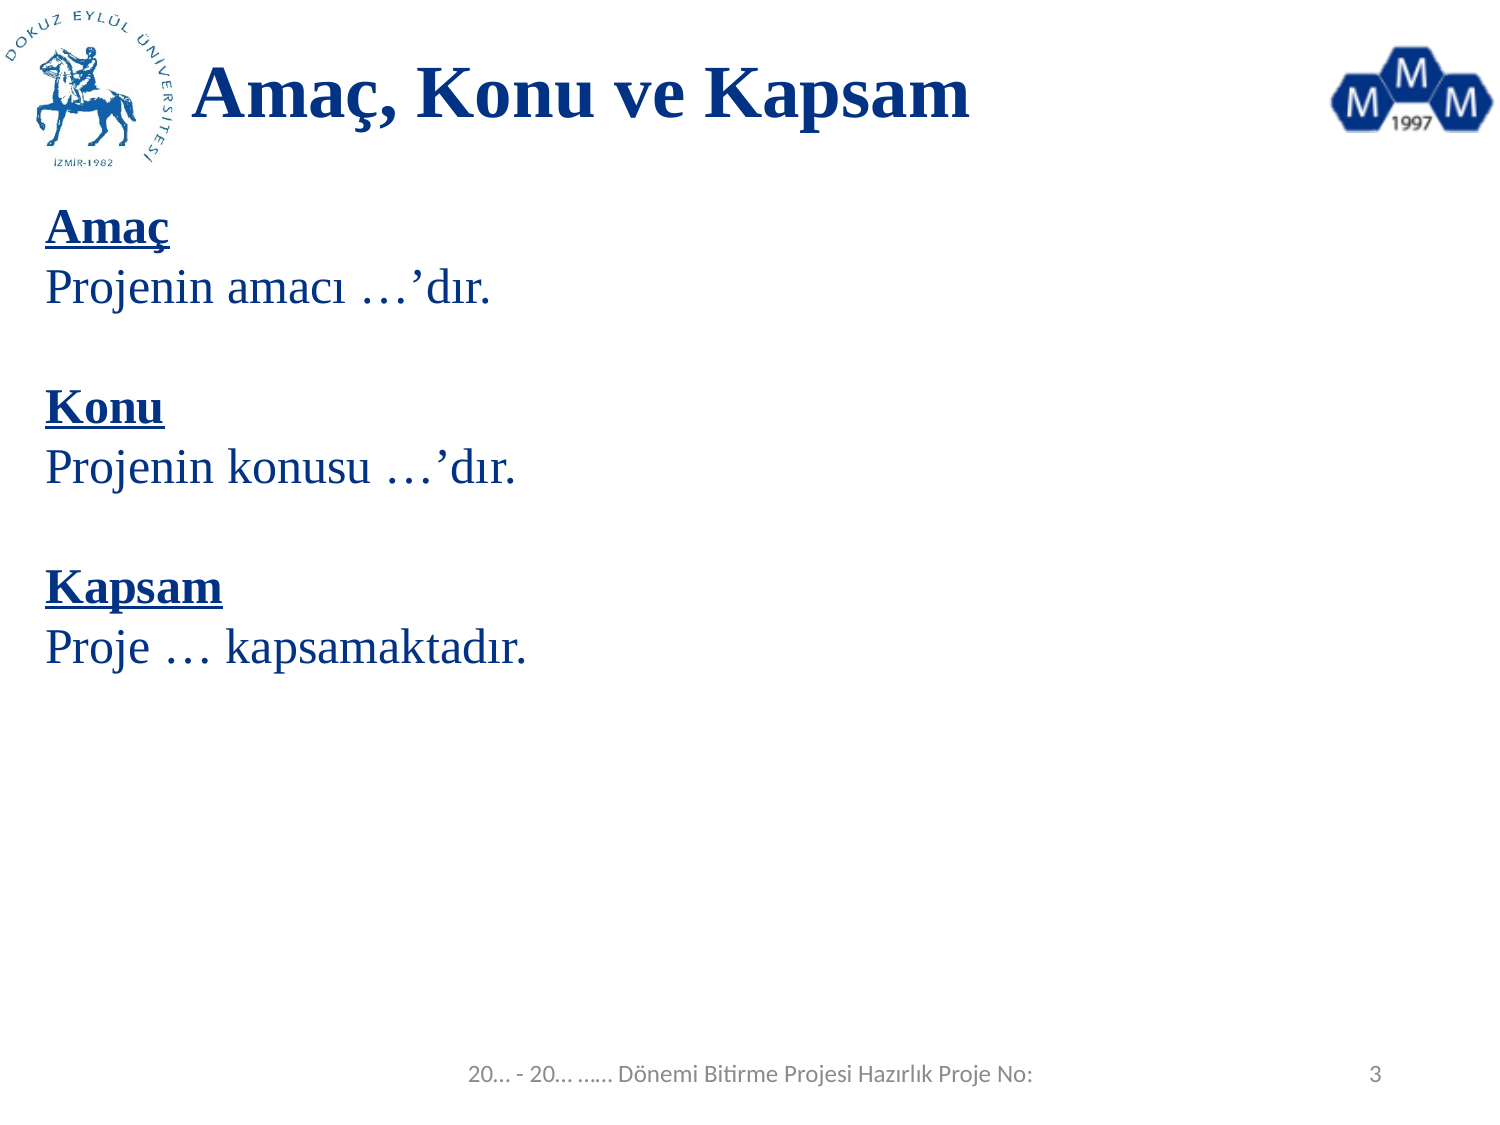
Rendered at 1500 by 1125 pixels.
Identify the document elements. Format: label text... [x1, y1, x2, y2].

text_box Amaç, Konu ve Kapsam [178, 35, 1324, 141]
footer 20… - 20… …… Dönemi Bitirme Projesi Hazırlık Proje No: [162, 1042, 1341, 1103]
picture [1323, 44, 1500, 133]
picture [0, 0, 178, 178]
text_box Amaç Projenin amacı …’dır. Konu Projenin konusu …’dır. Kapsam Proje … kapsamaktadır. [30, 185, 1448, 801]
slide_number 3 [1341, 1042, 1397, 1103]
